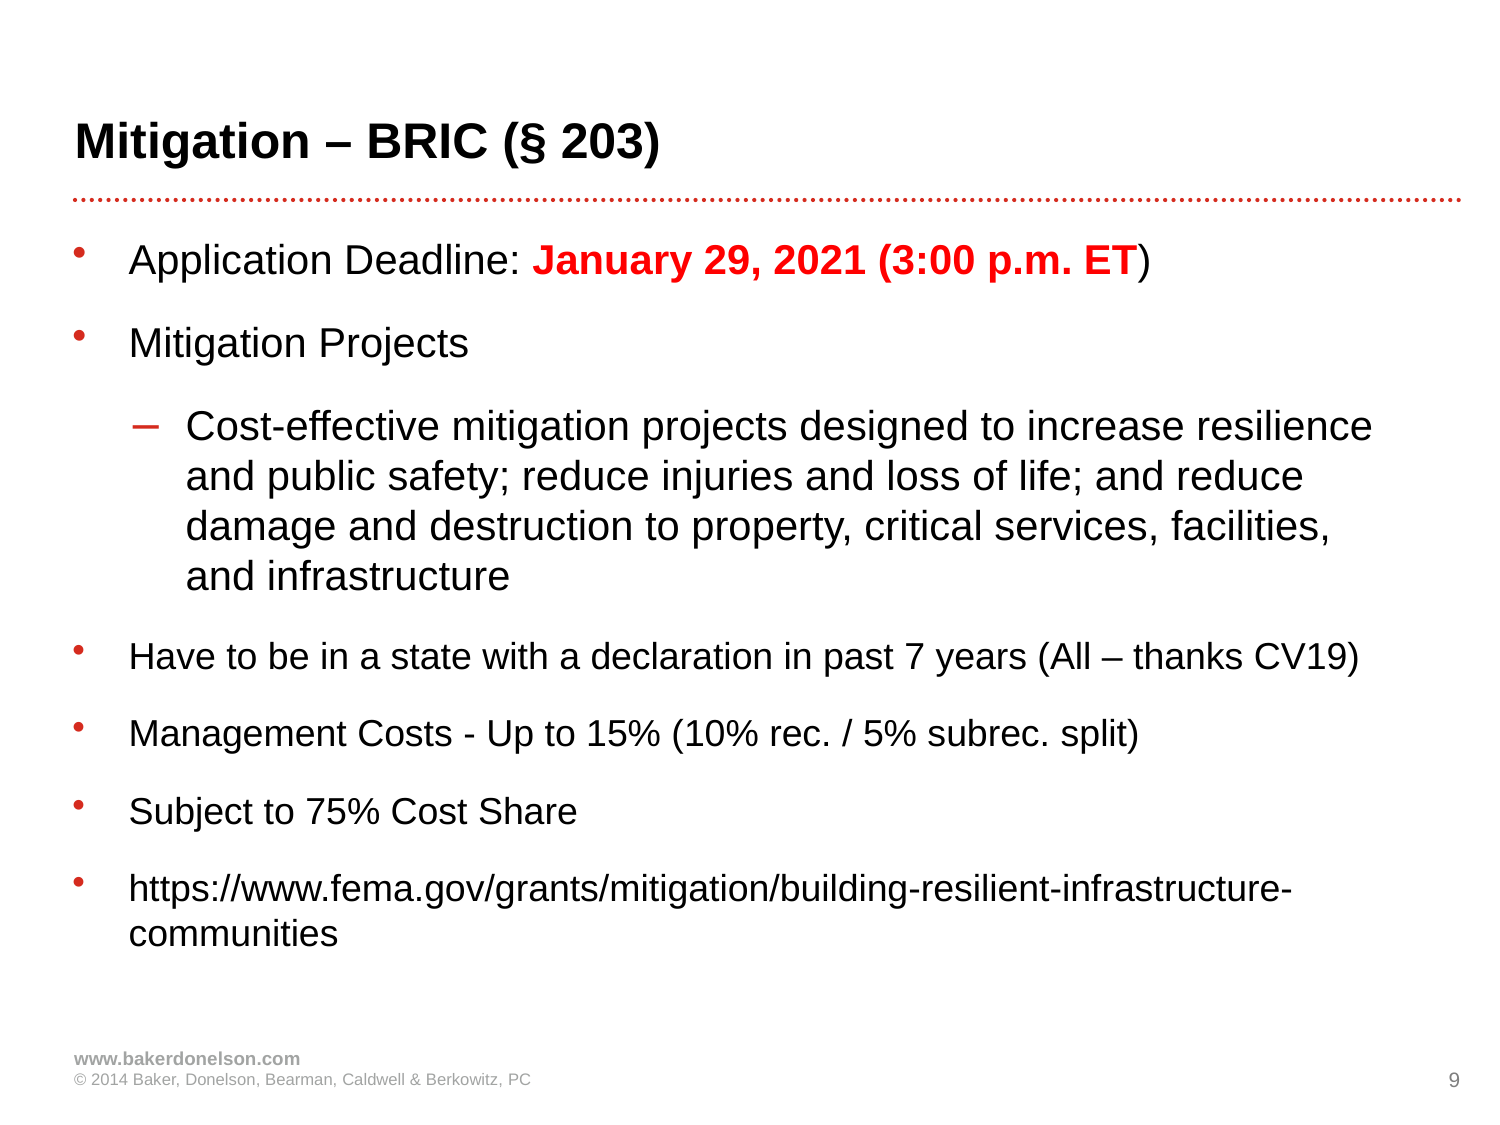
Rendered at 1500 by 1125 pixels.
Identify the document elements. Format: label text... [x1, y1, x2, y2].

list Application Deadline: January 29, 2021 (3:00 p.m. ET) Mitigation Projects Cost-effective mitigation projects designed to increase resilience and public safety; reduce injuries and loss of life; and reduce damage and destruction to property, critical services, facilities, and infrastructure Have to be in a state with a declaration in past 7 years (All – thanks CV19) Management Costs - Up to 15% (10% rec. / 5% subrec. split) Subject to 75% Cost Share https://www.fema.gov/grants/mitigation/building-resilient-infrastructure-communities [57, 224, 1408, 988]
title Mitigation – BRIC (§ 203) [59, 45, 1410, 233]
